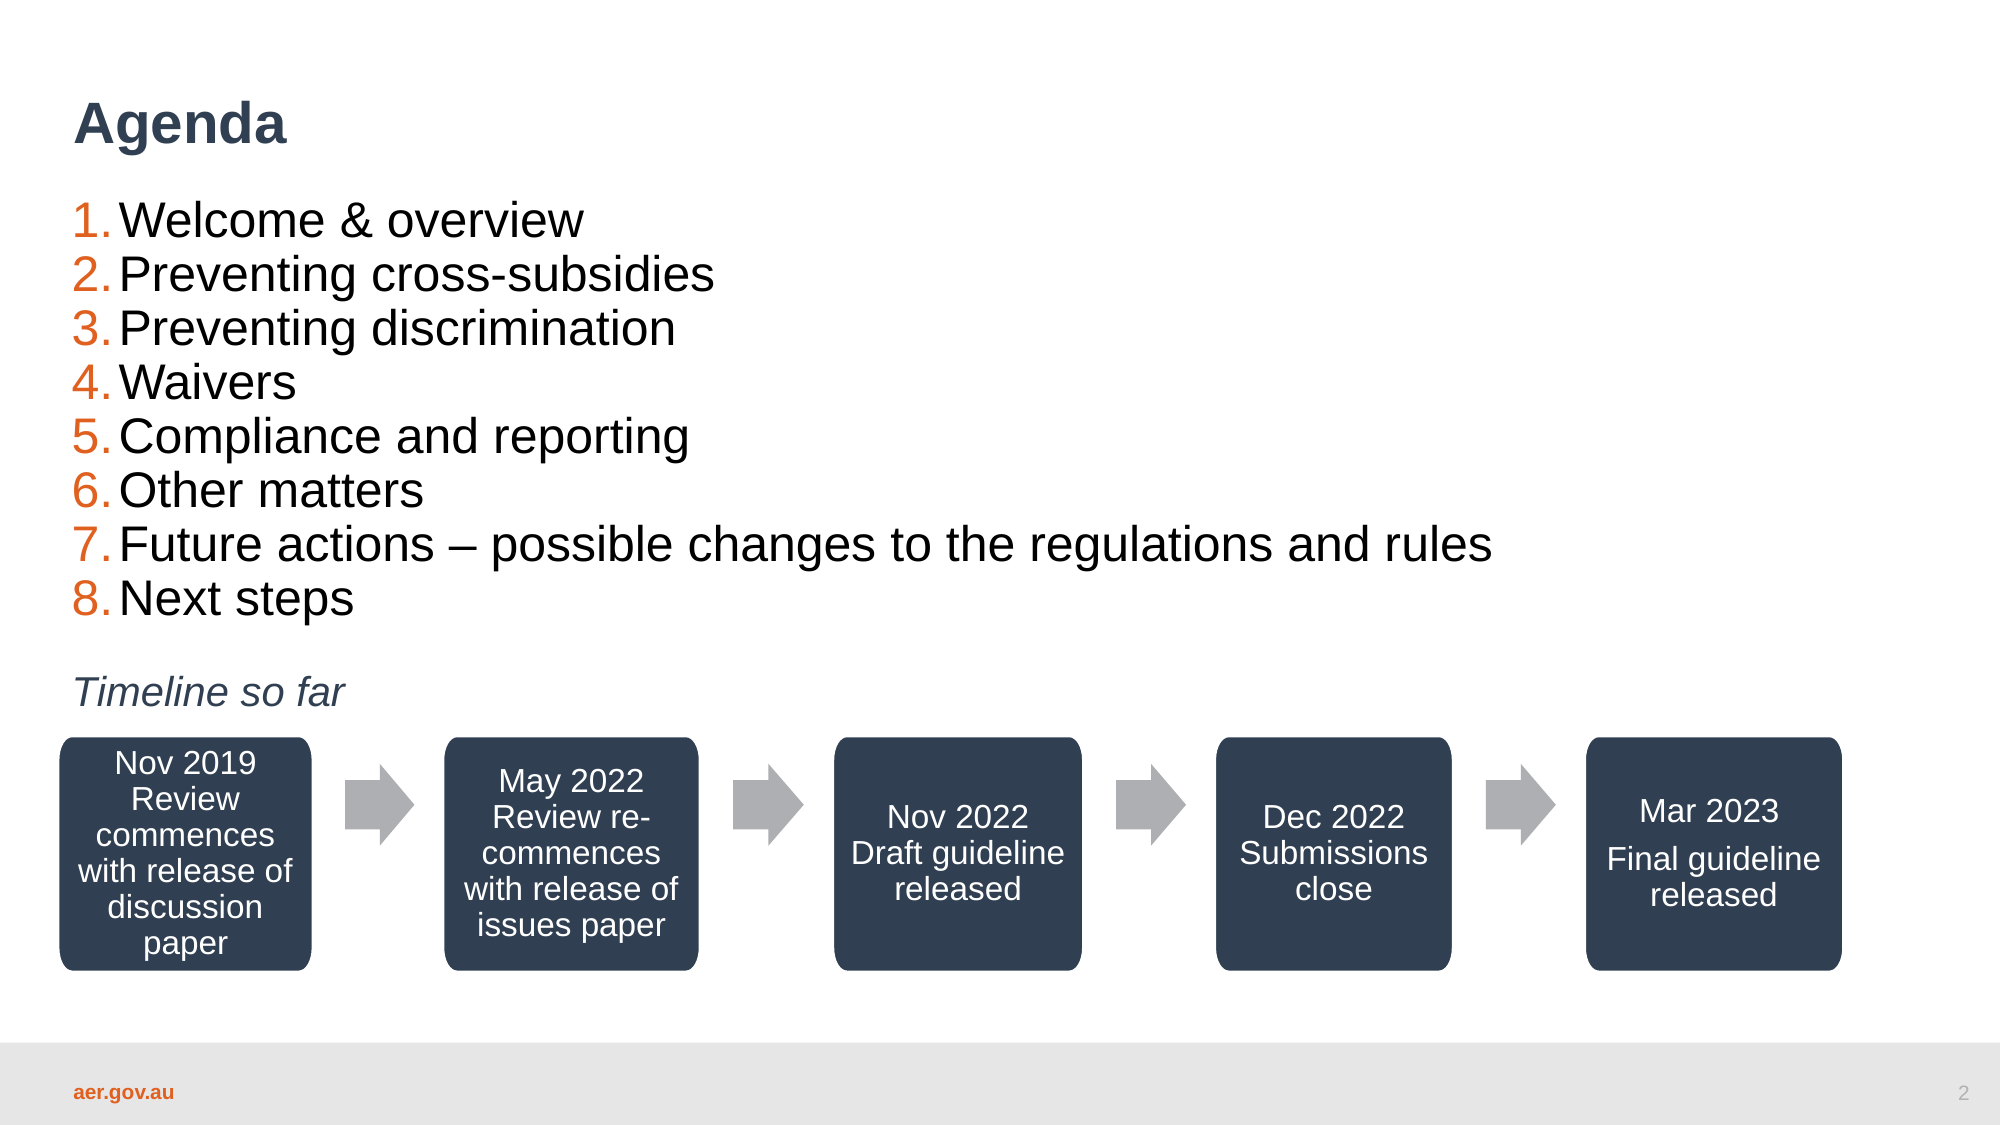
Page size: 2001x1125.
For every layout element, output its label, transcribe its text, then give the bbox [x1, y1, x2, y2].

title Agenda [58, 26, 1810, 164]
list Welcome & overview Preventing cross-subsidies Preventing discrimination Waivers Compliance and reporting Other matters Future actions – possible changes to the regulations and rules Next steps Timeline so far [56, 186, 1810, 901]
slide_number 2 [1613, 1071, 1985, 1112]
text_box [58, 736, 1844, 972]
